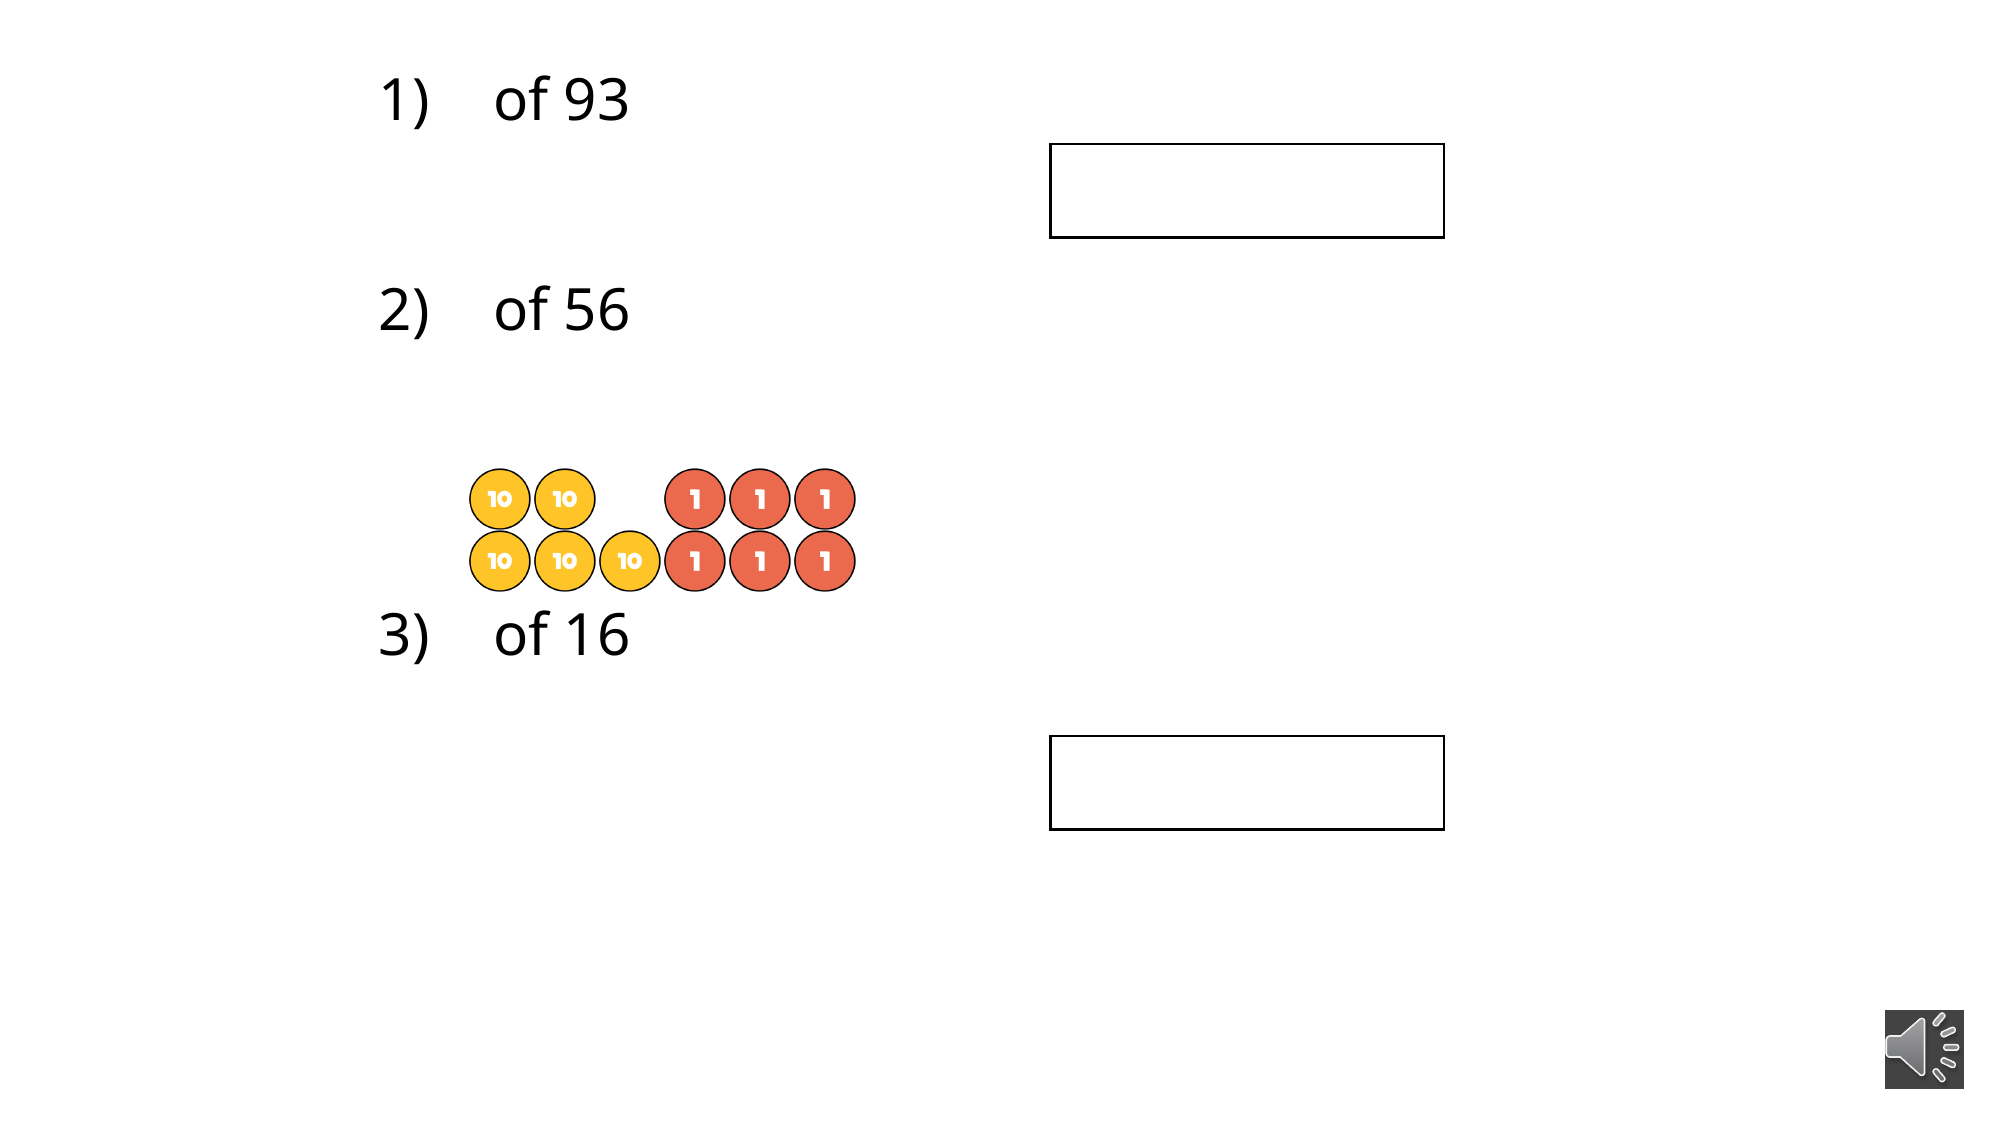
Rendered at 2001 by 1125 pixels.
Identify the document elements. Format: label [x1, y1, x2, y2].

table_header [1052, 737, 1443, 828]
picture [461, 461, 863, 598]
picture [1885, 1010, 1964, 1089]
table_header [1052, 145, 1443, 236]
